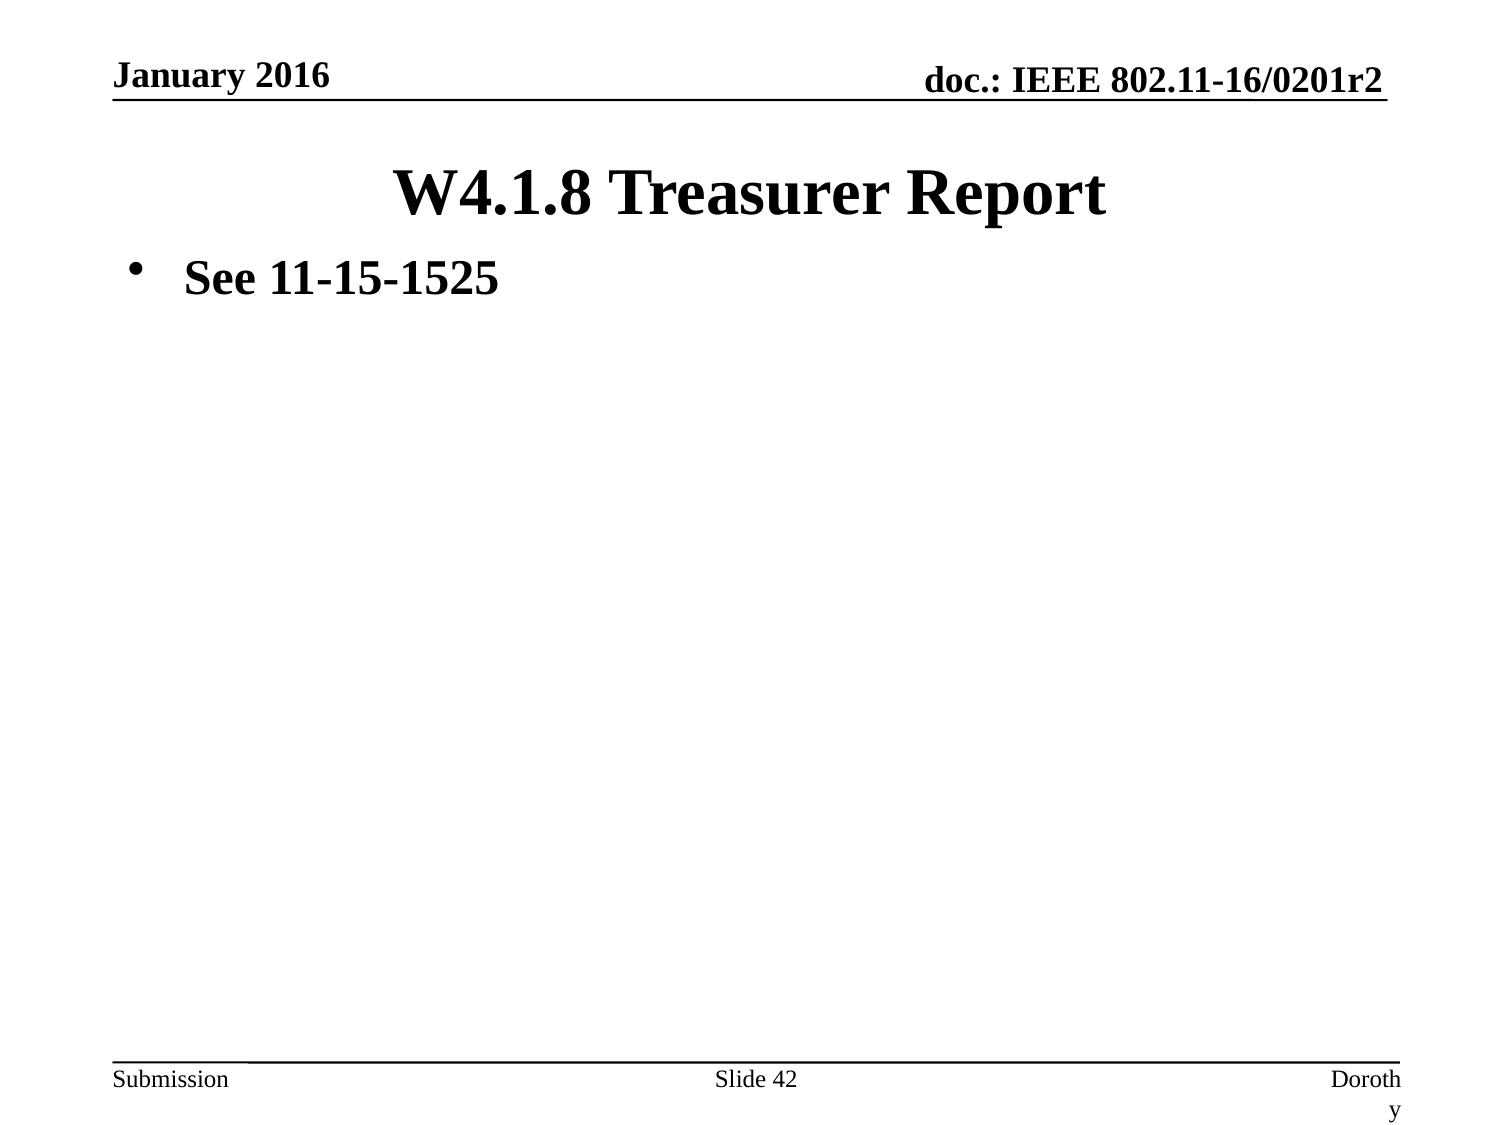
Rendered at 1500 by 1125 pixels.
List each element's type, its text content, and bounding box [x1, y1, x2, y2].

slide_number Slide 42 [712, 1061, 800, 1093]
list See 11-15-1525 [112, 237, 1388, 1038]
title W4.1.8 Treasurer Report [112, 112, 1388, 237]
footer Dorothy Stanley (HPE) [1324, 1061, 1402, 1093]
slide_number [112, 49, 401, 96]
